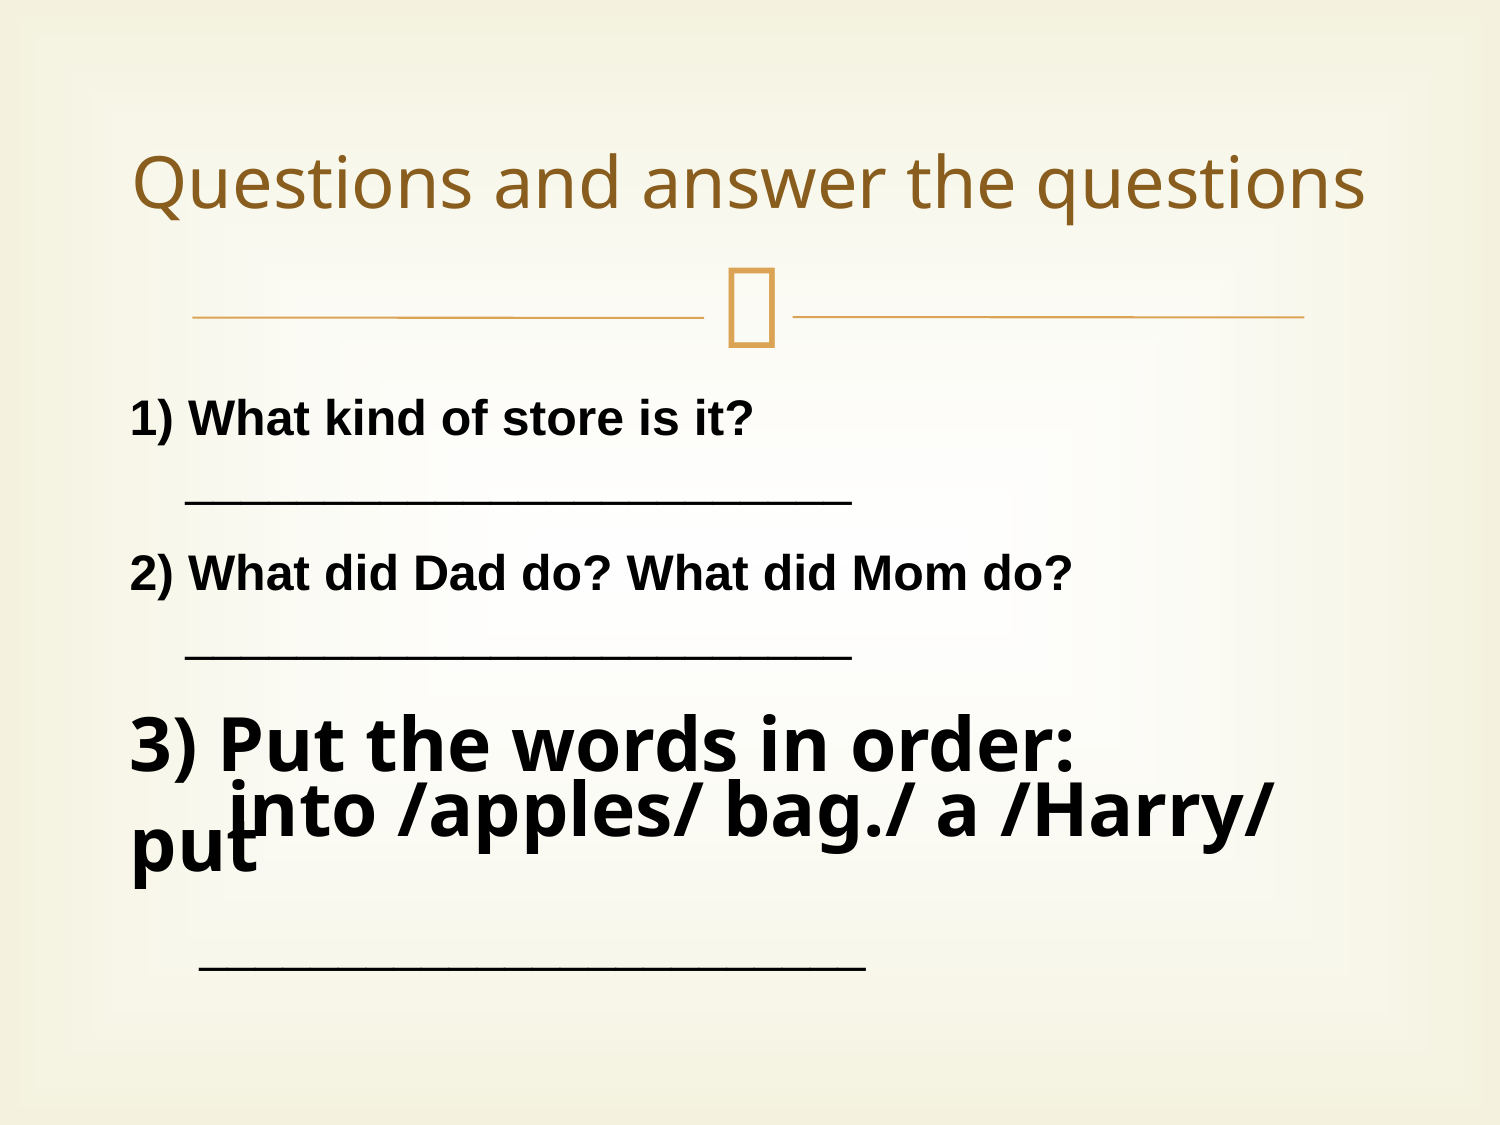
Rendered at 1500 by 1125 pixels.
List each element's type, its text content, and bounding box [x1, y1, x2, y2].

title Questions and answer the questions [112, 93, 1386, 267]
list 1) What kind of store is it? ________________________ 2) What did Dad do? What did Mom do? ________________________ 3) Put the words in order: into /apples/ bag./ a /Harry/ put ________________________ [114, 368, 1386, 1005]
